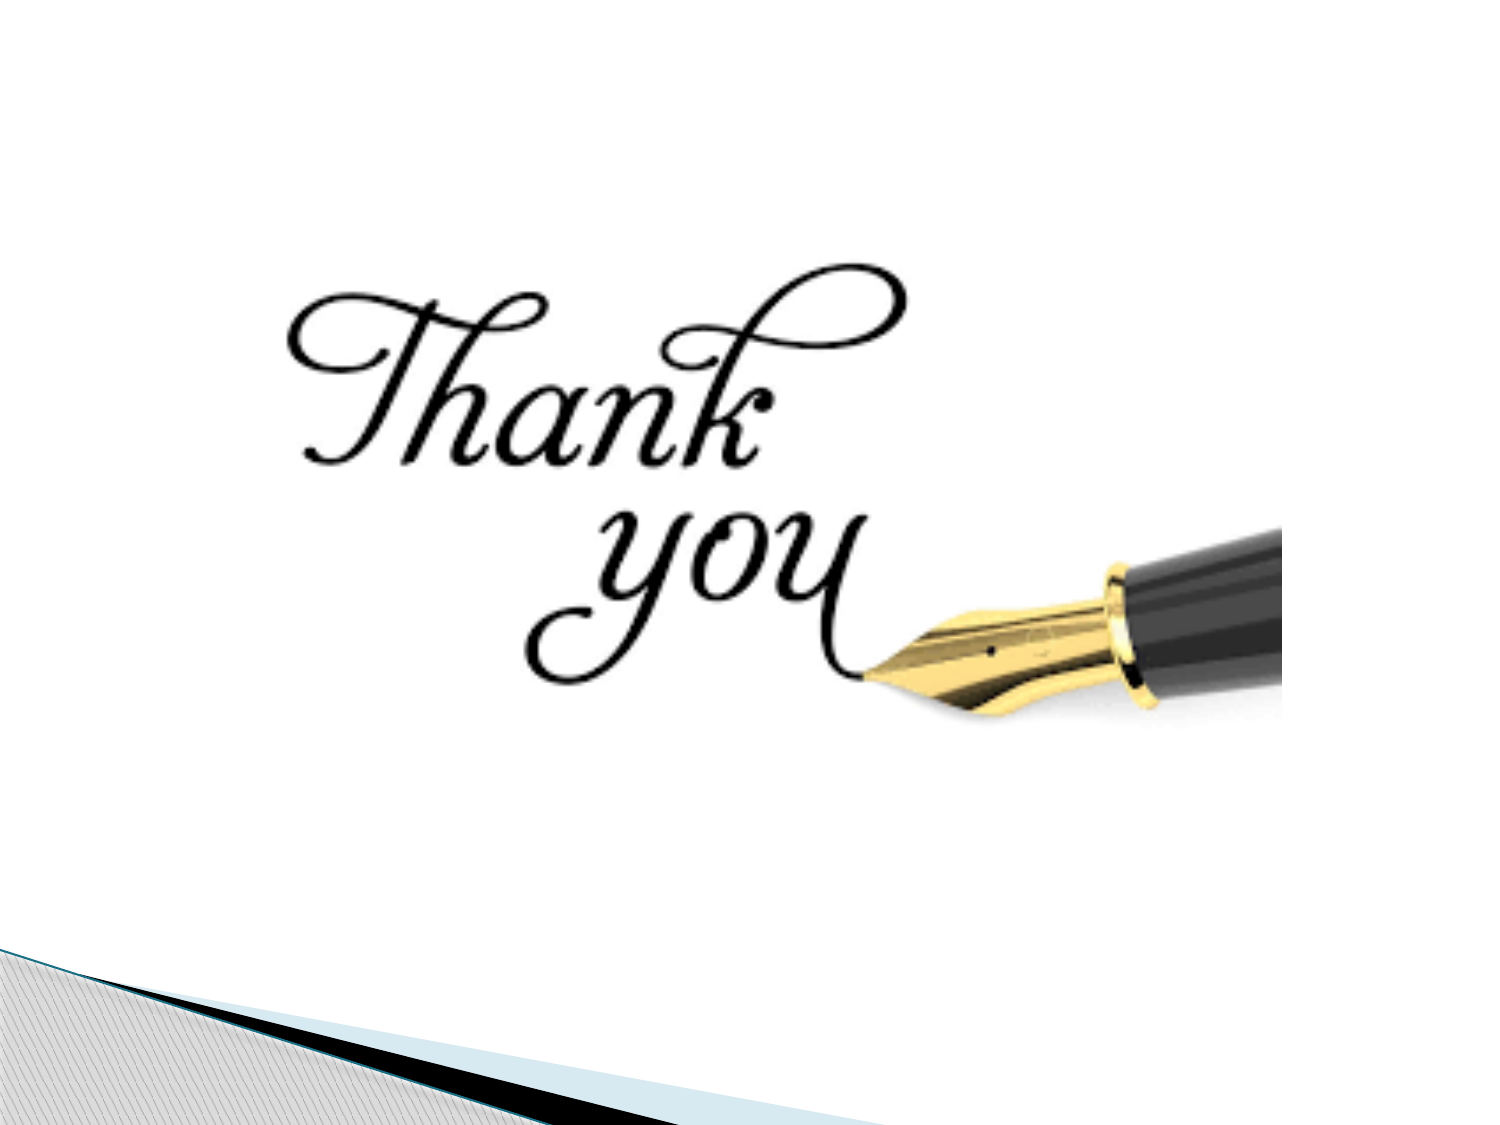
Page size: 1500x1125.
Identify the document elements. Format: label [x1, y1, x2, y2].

picture [224, 212, 1282, 807]
